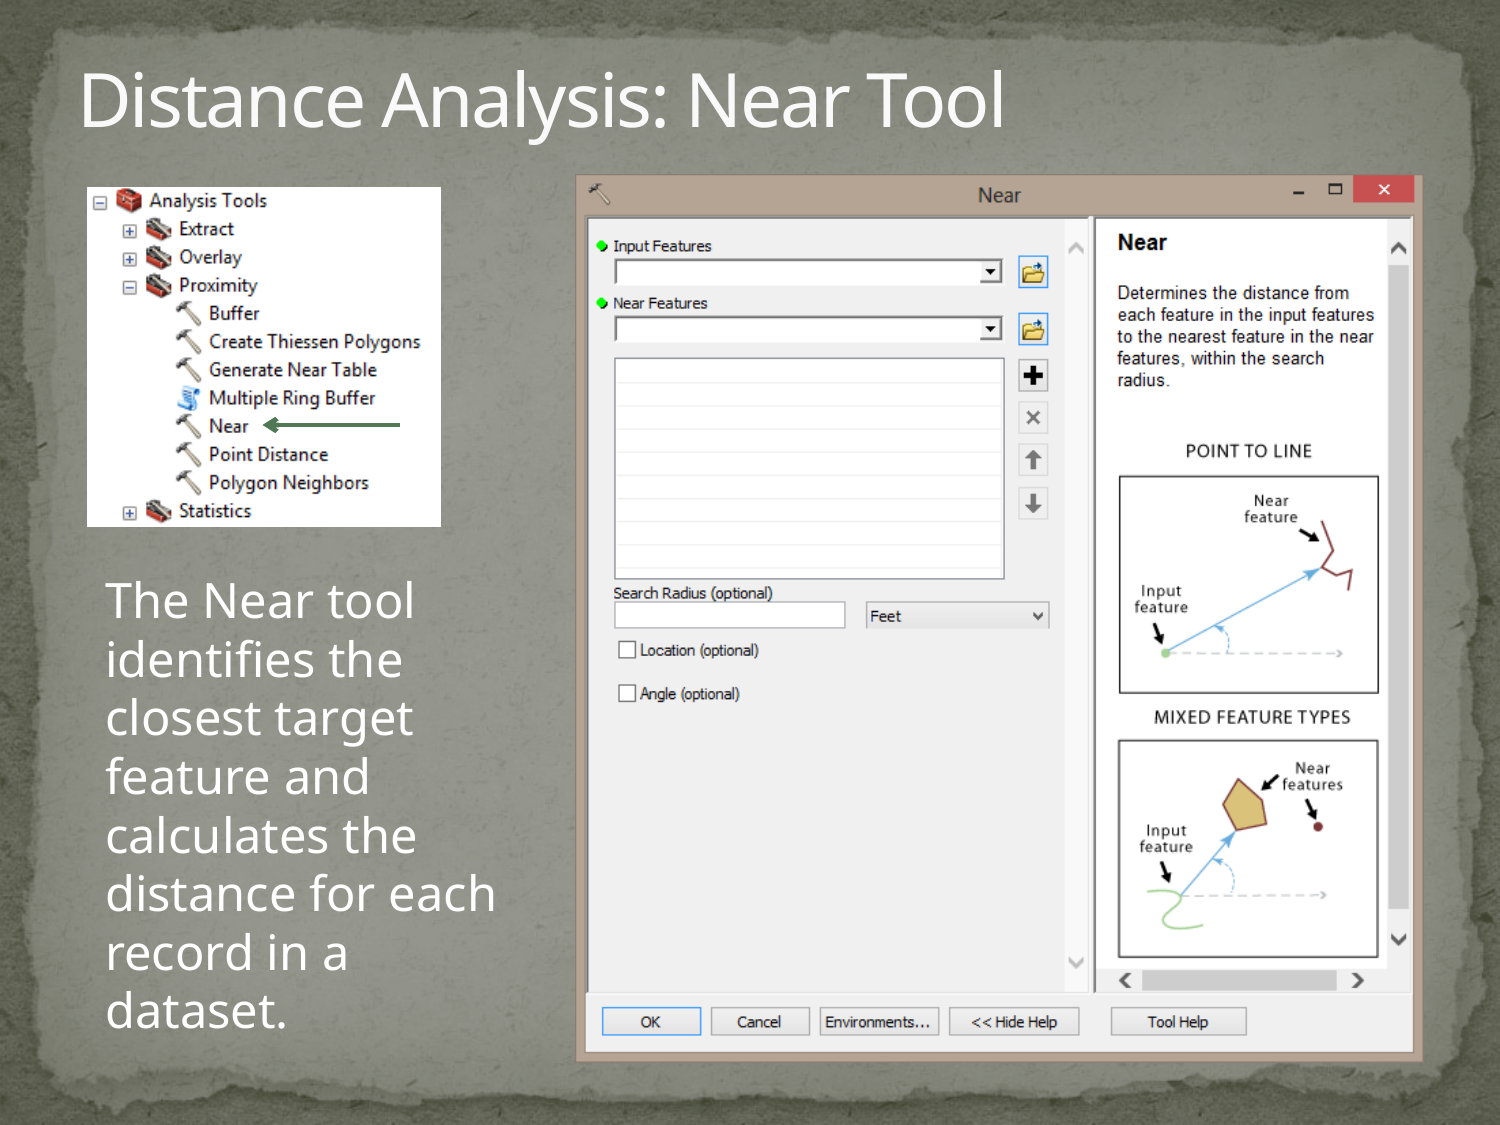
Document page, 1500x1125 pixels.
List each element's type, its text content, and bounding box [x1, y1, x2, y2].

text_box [87, 174, 441, 538]
list The Near tool identifies the closest target feature and calculates the distance for each record in a dataset. [50, 562, 550, 1050]
title Distance Analysis: Near Tool [62, 37, 1438, 150]
picture [574, 174, 1424, 1063]
